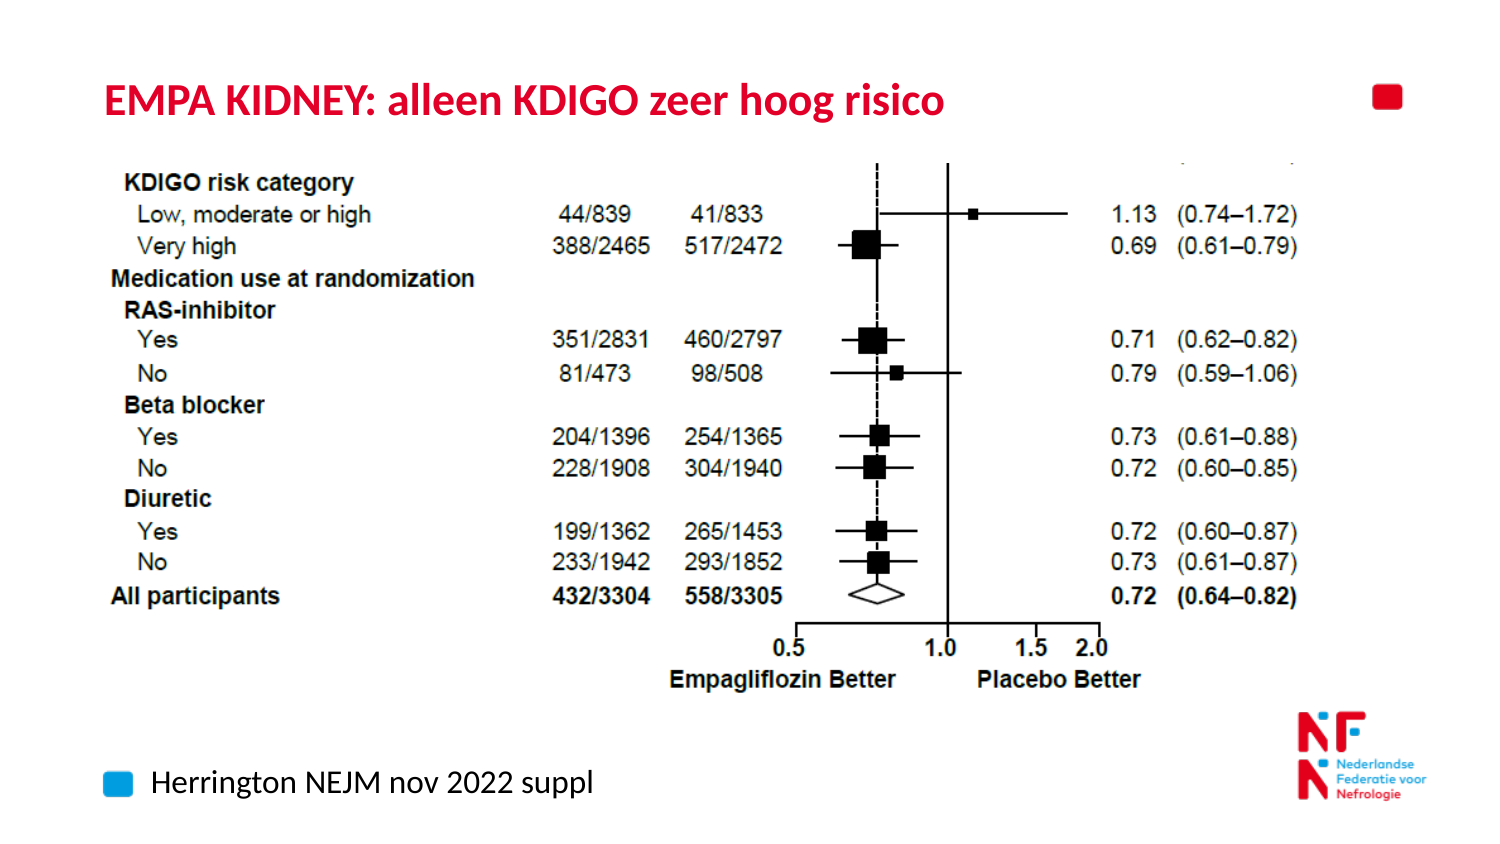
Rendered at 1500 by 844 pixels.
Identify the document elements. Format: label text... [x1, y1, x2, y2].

picture [103, 163, 1314, 698]
text_box Herrington NEJM nov 2022 suppl [136, 752, 725, 808]
title EMPA KIDNEY: alleen KDIGO zeer hoog risico [104, 62, 1355, 203]
